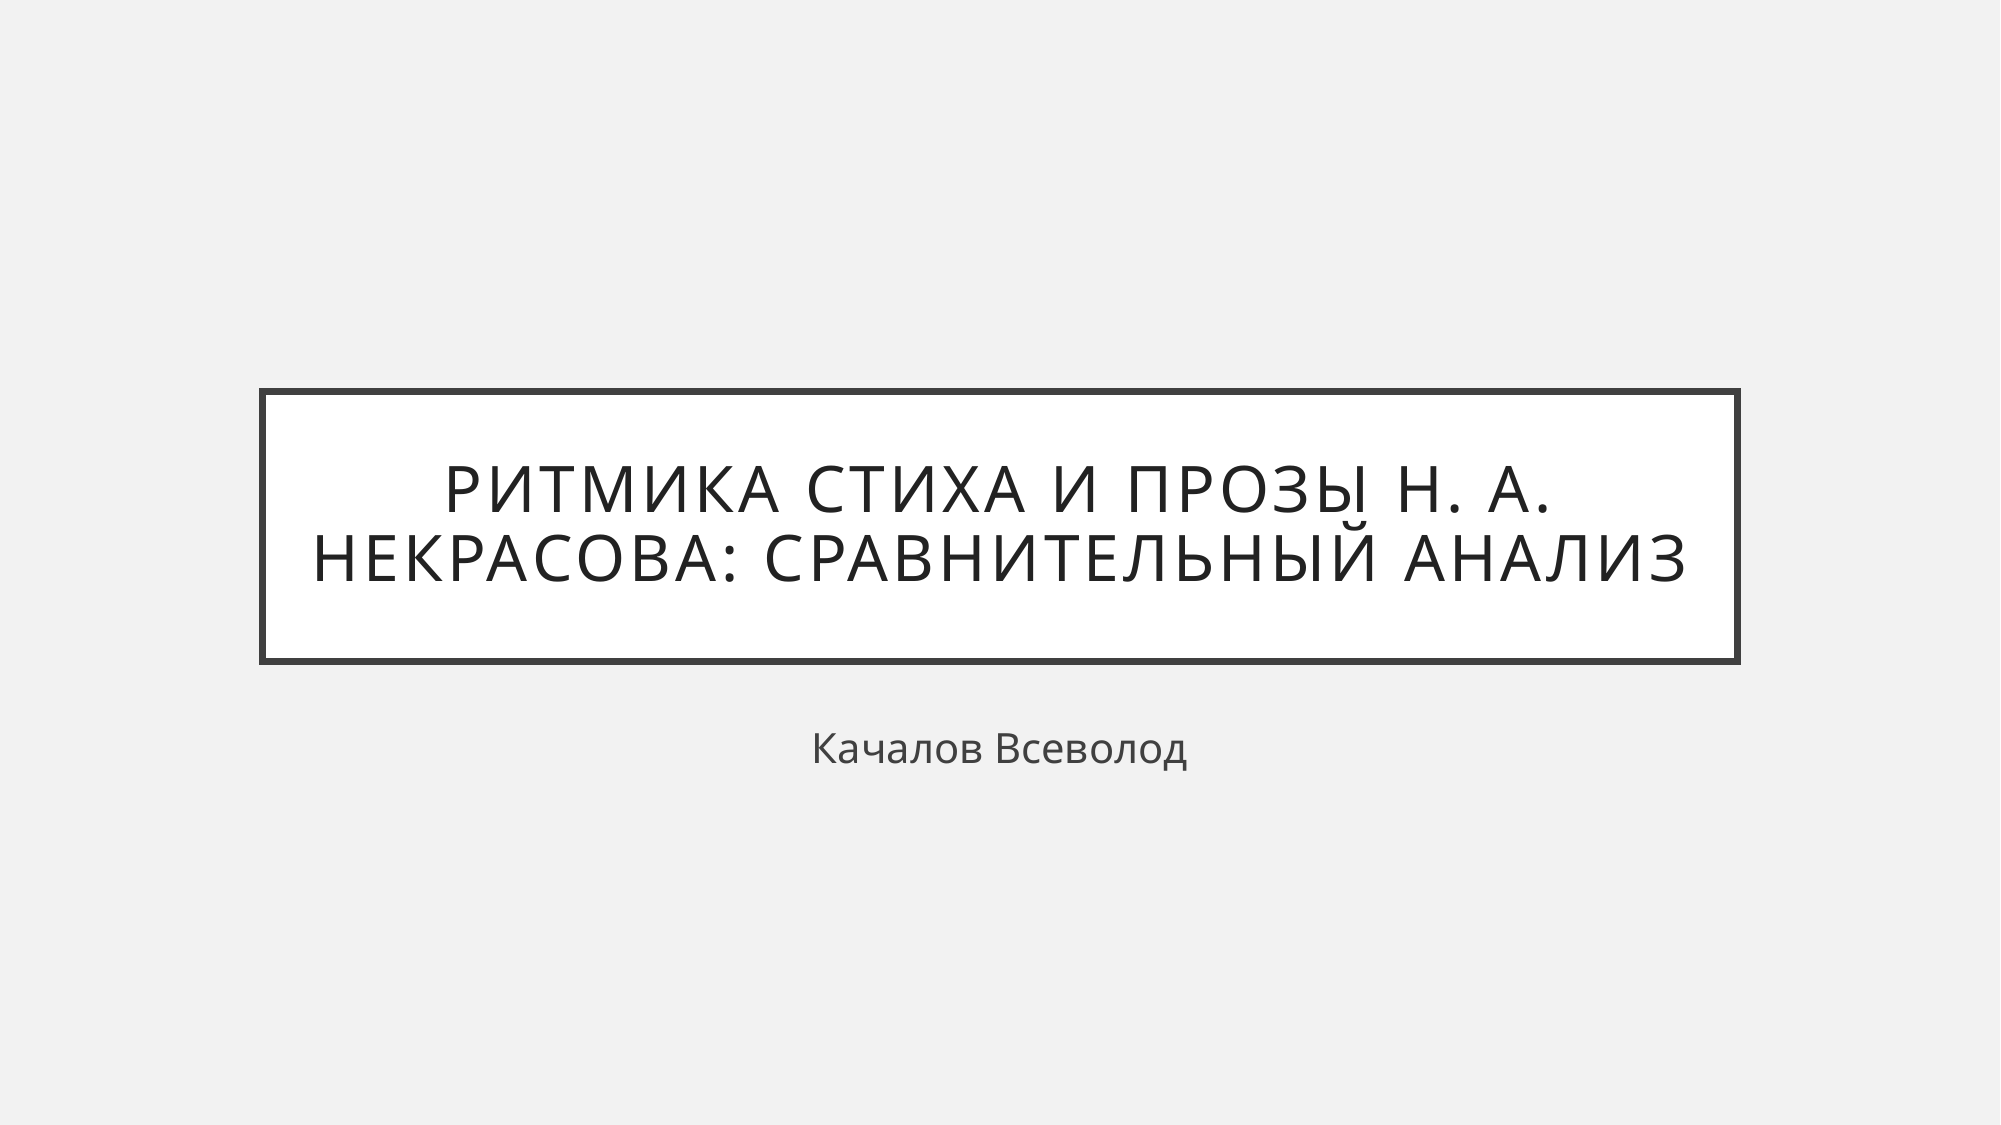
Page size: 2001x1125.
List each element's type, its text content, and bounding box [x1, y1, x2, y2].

subtitle Качалов Всеволод [442, 713, 1558, 918]
title Ритмика стиха и прозы Н. А. Некрасова: сравнительный анализ [259, 388, 1741, 665]
